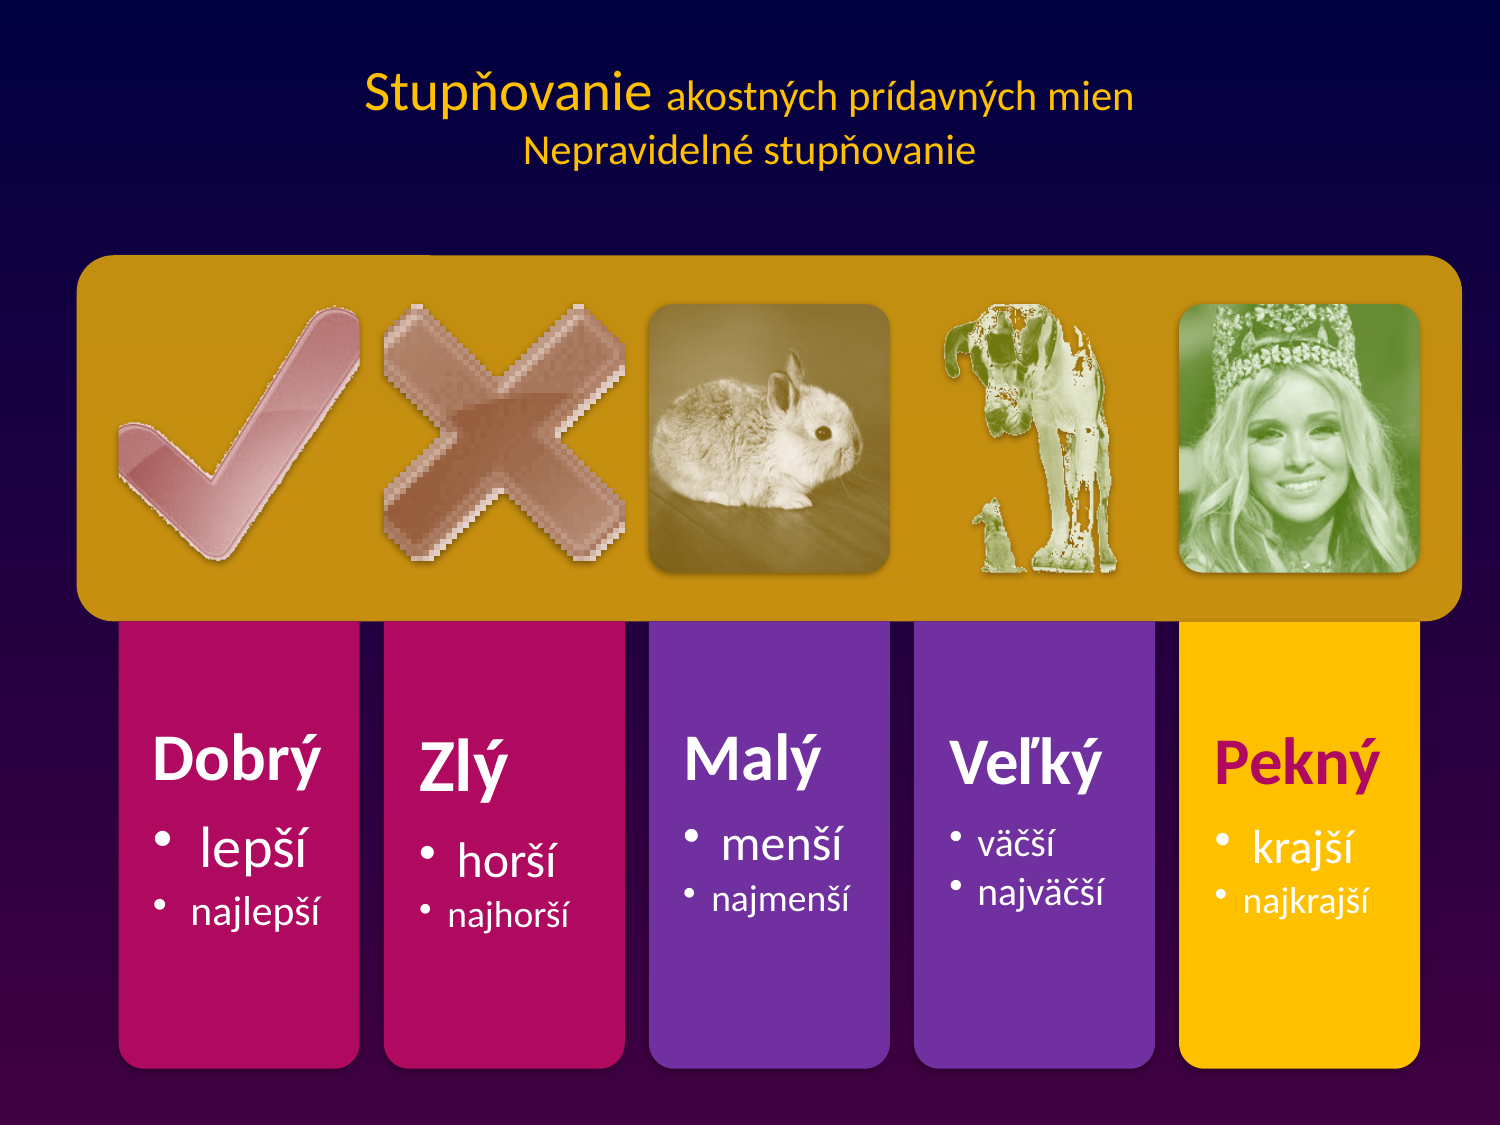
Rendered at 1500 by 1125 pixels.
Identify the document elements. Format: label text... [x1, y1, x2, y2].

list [76, 255, 1463, 1069]
title Stupňovanie akostných prídavných mien Nepravidelné stupňovanie [75, 45, 1425, 233]
